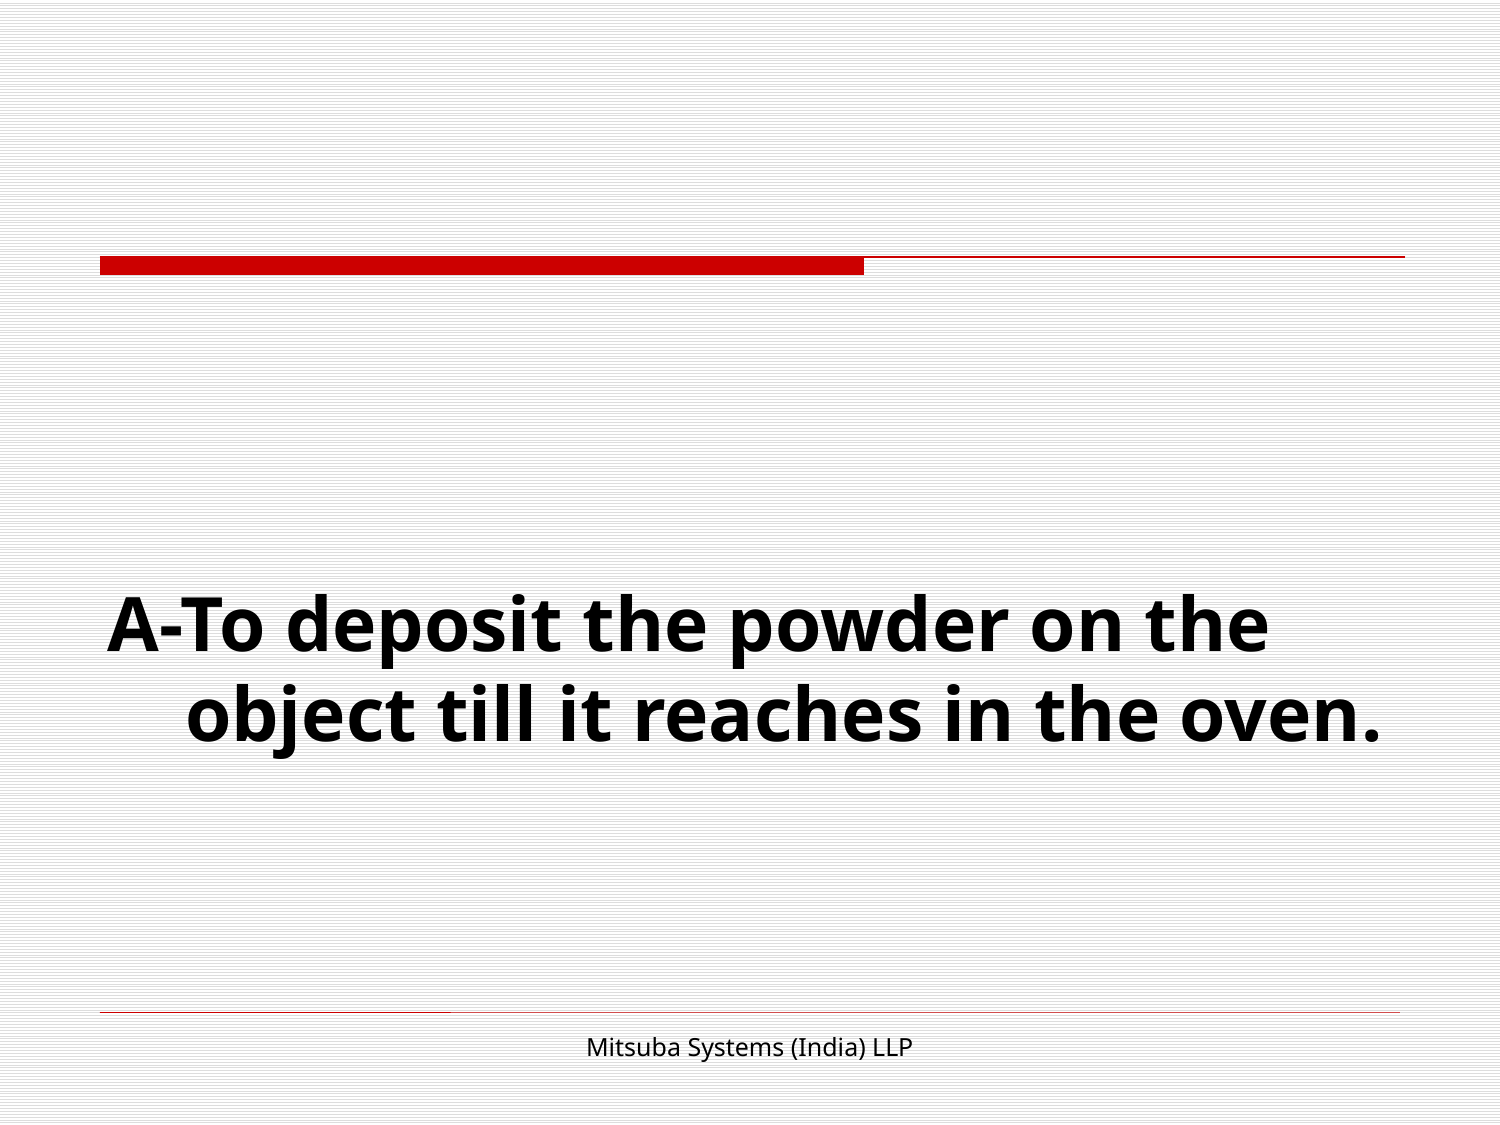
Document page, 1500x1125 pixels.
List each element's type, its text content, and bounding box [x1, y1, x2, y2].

footer Mitsuba Systems (India) LLP [512, 1024, 988, 1103]
list A-To deposit the powder on the object till it reaches in the oven. [92, 287, 1406, 988]
